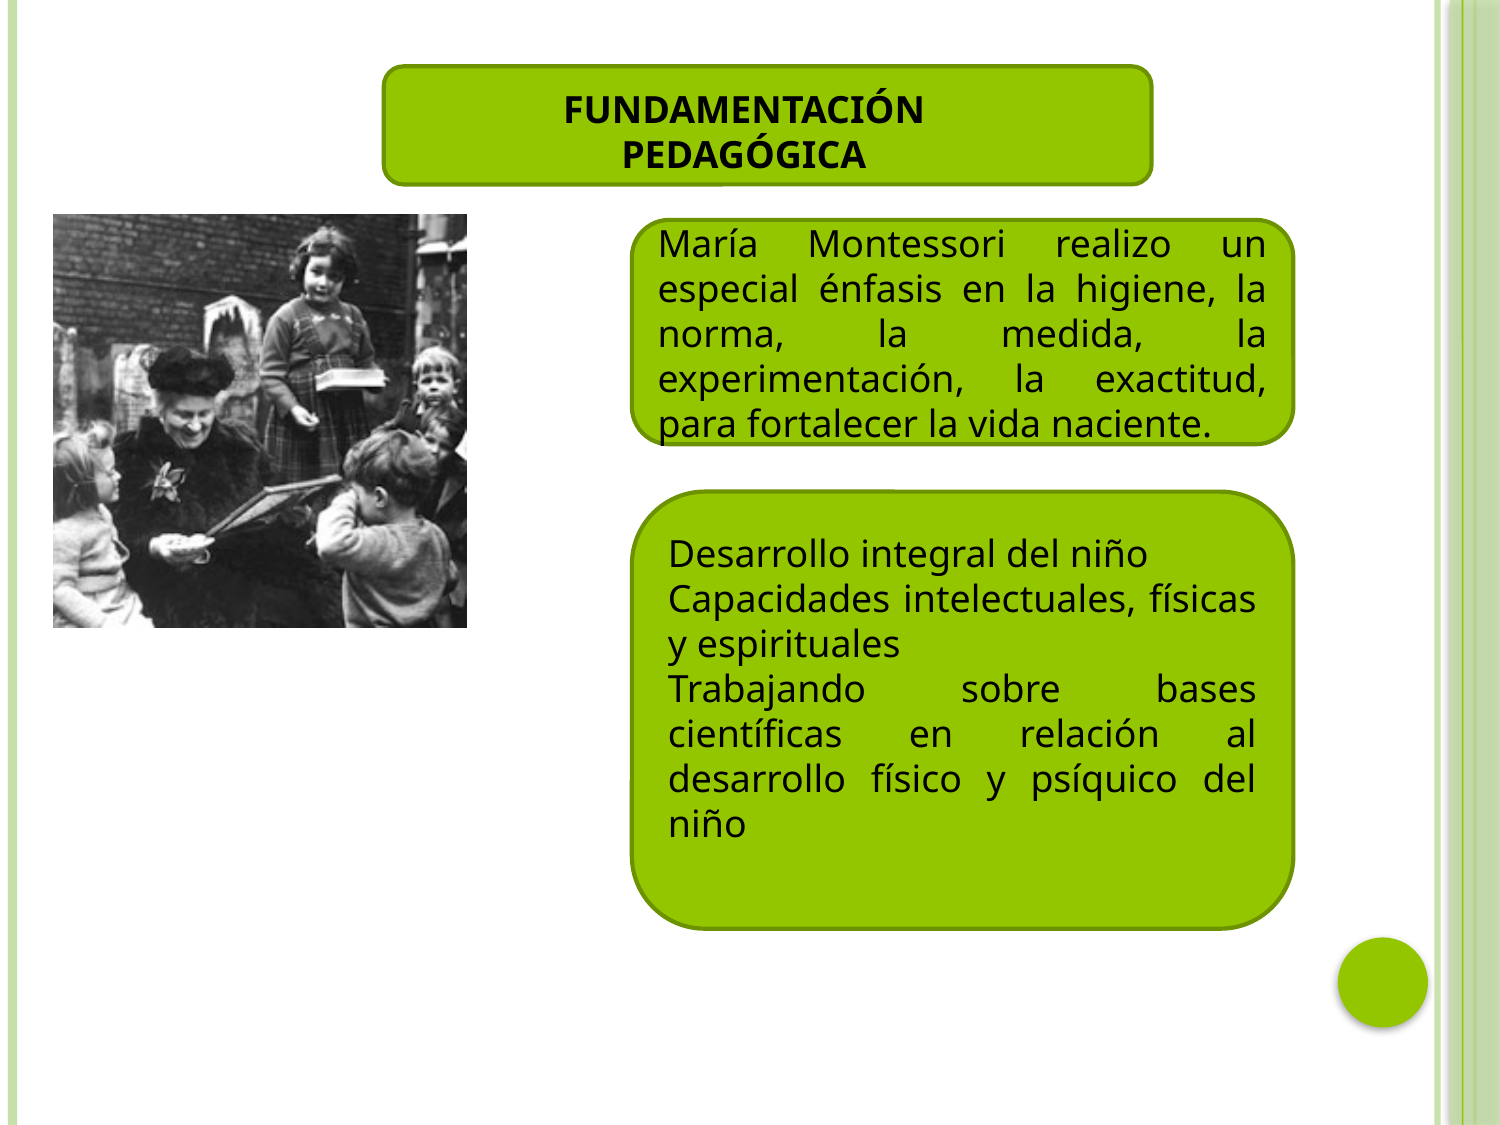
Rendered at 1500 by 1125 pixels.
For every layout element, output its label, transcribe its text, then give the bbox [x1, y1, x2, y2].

picture [52, 213, 468, 628]
text_box Desarrollo integral del niño Capacidades intelectuales, físicas y espirituales Trabajando sobre bases científicas en relación al desarrollo físico y psíquico del niño [629, 489, 1296, 931]
text_box [381, 64, 1154, 187]
text_box FUNDAMENTACIÓN PEDAGÓGICA [466, 78, 1022, 184]
text_box María Montessori realizo un especial énfasis en la higiene, la norma, la medida, la experimentación, la exactitud, para fortalecer la vida naciente. [629, 217, 1296, 447]
